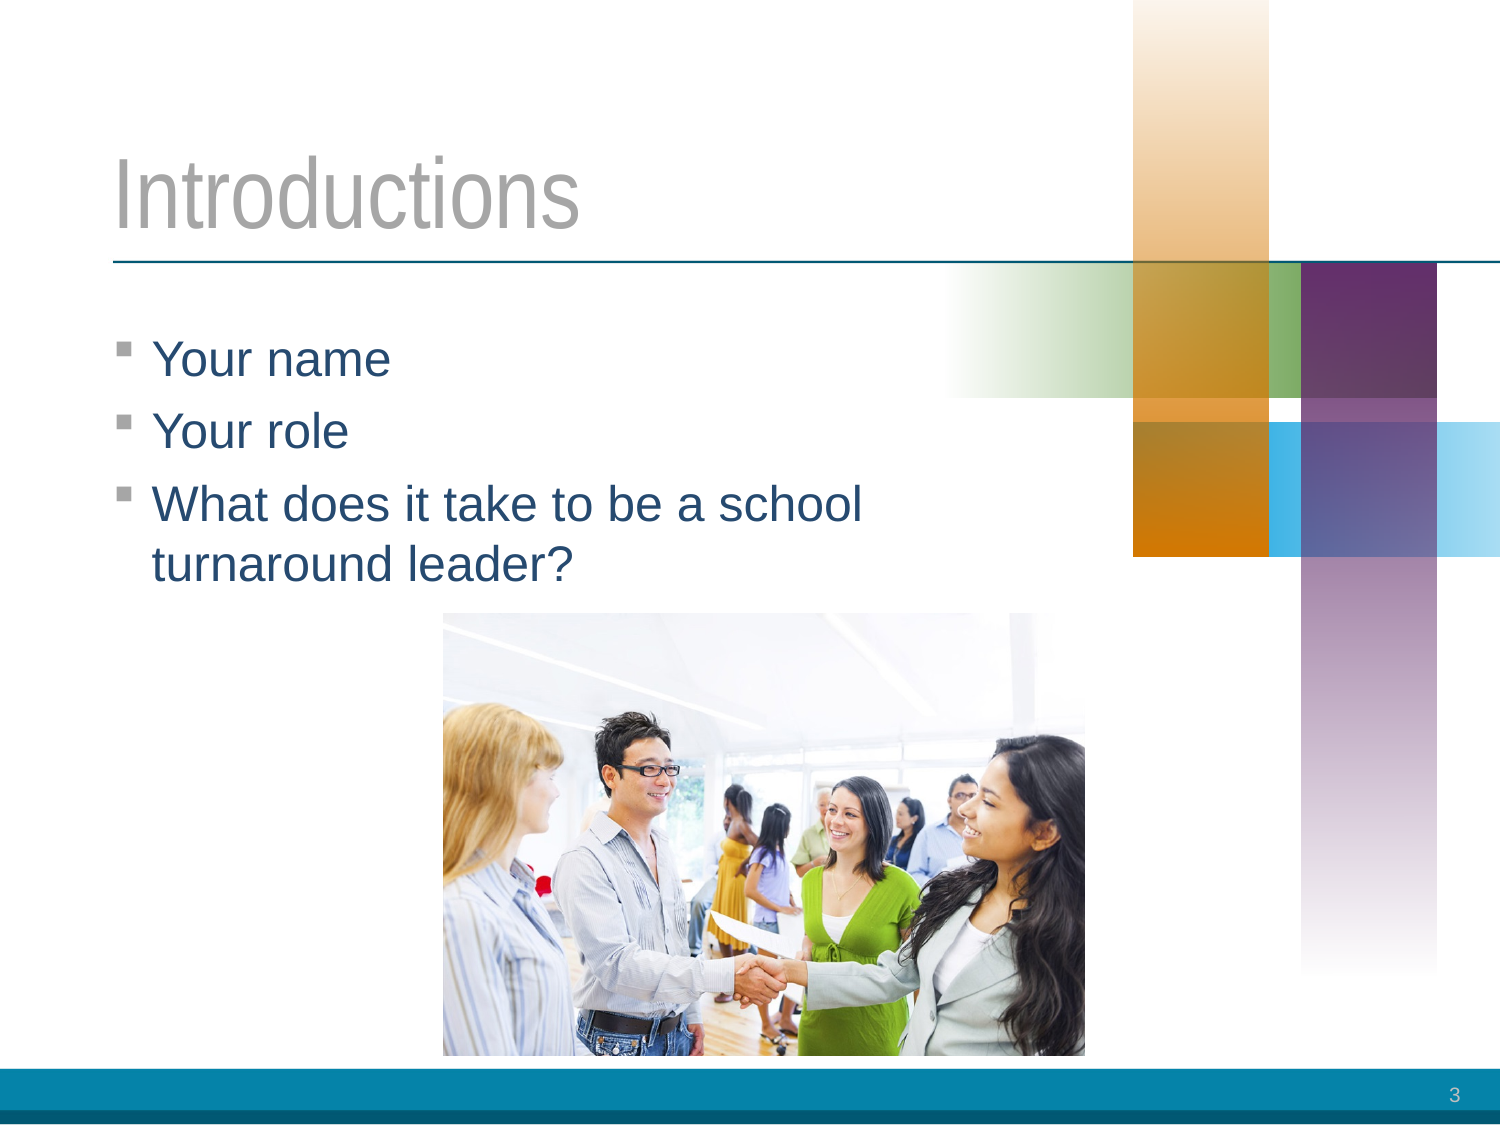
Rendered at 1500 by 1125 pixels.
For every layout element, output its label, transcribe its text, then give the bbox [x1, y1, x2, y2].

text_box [944, 0, 1500, 978]
picture [0, 0, 1500, 1068]
title Introductions [112, 51, 938, 249]
slide_number 3 [1434, 1081, 1461, 1107]
list Your name Your role What does it take to be a school turnaround leader? [112, 325, 938, 950]
